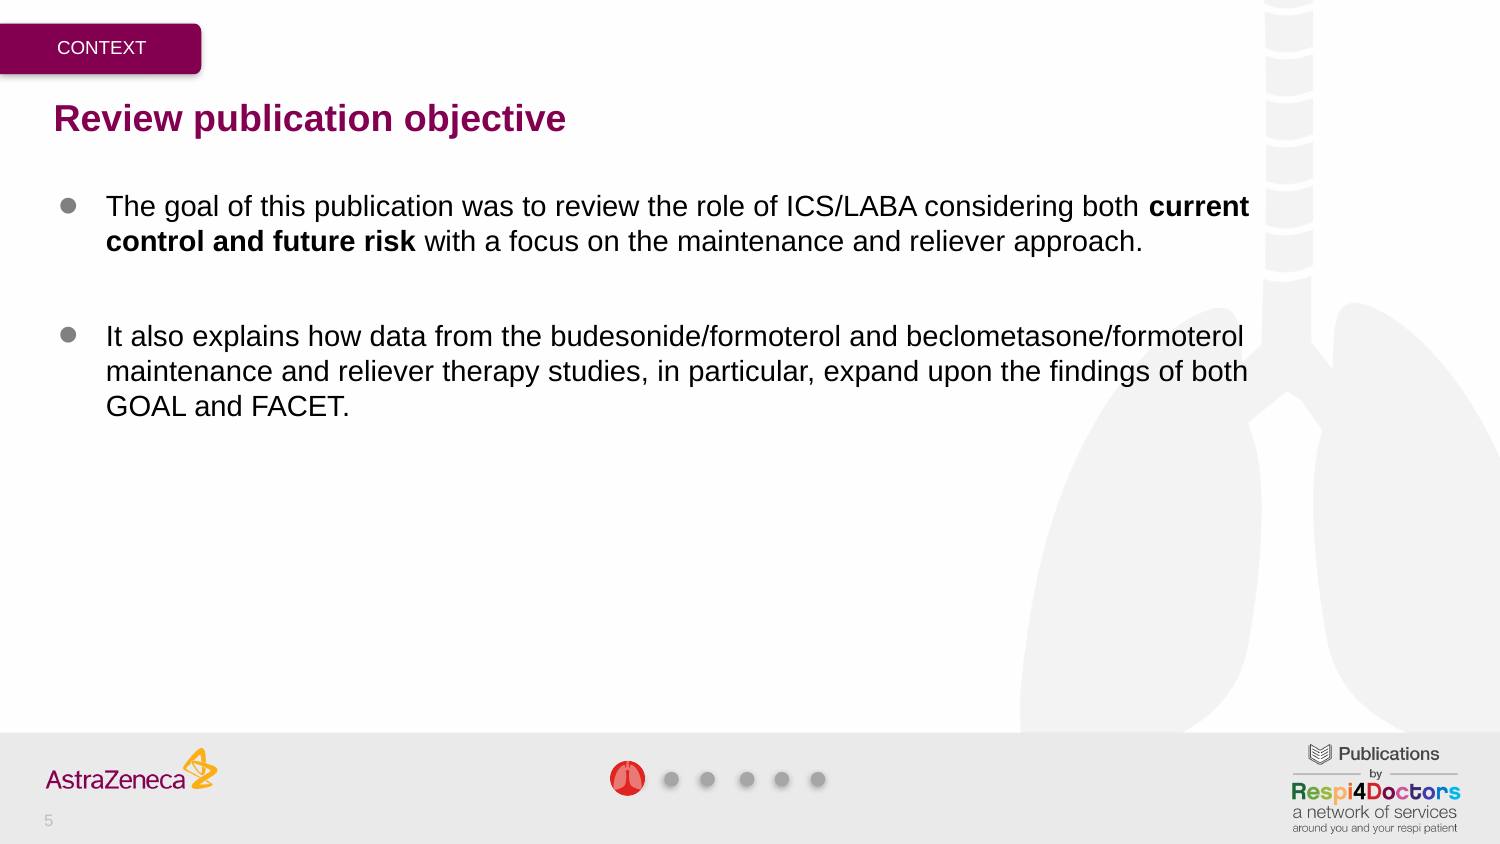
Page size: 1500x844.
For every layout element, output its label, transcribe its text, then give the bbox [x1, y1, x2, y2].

title Review publication objective [38, 86, 1398, 169]
text_box CONTEXT [42, 28, 200, 67]
text_box [0, 22, 203, 75]
picture [0, 0, 1500, 844]
slide_number 5 [44, 810, 110, 837]
text_box The goal of this publication was to review the role of ICS/LABA considering both current control and future risk with a focus on the maintenance and reliever approach. It also explains how data from the budesonide/formoterol and beclometasone/formoterol maintenance and reliever therapy studies, in particular, expand upon the findings of both GOAL and FACET. [44, 145, 1270, 699]
